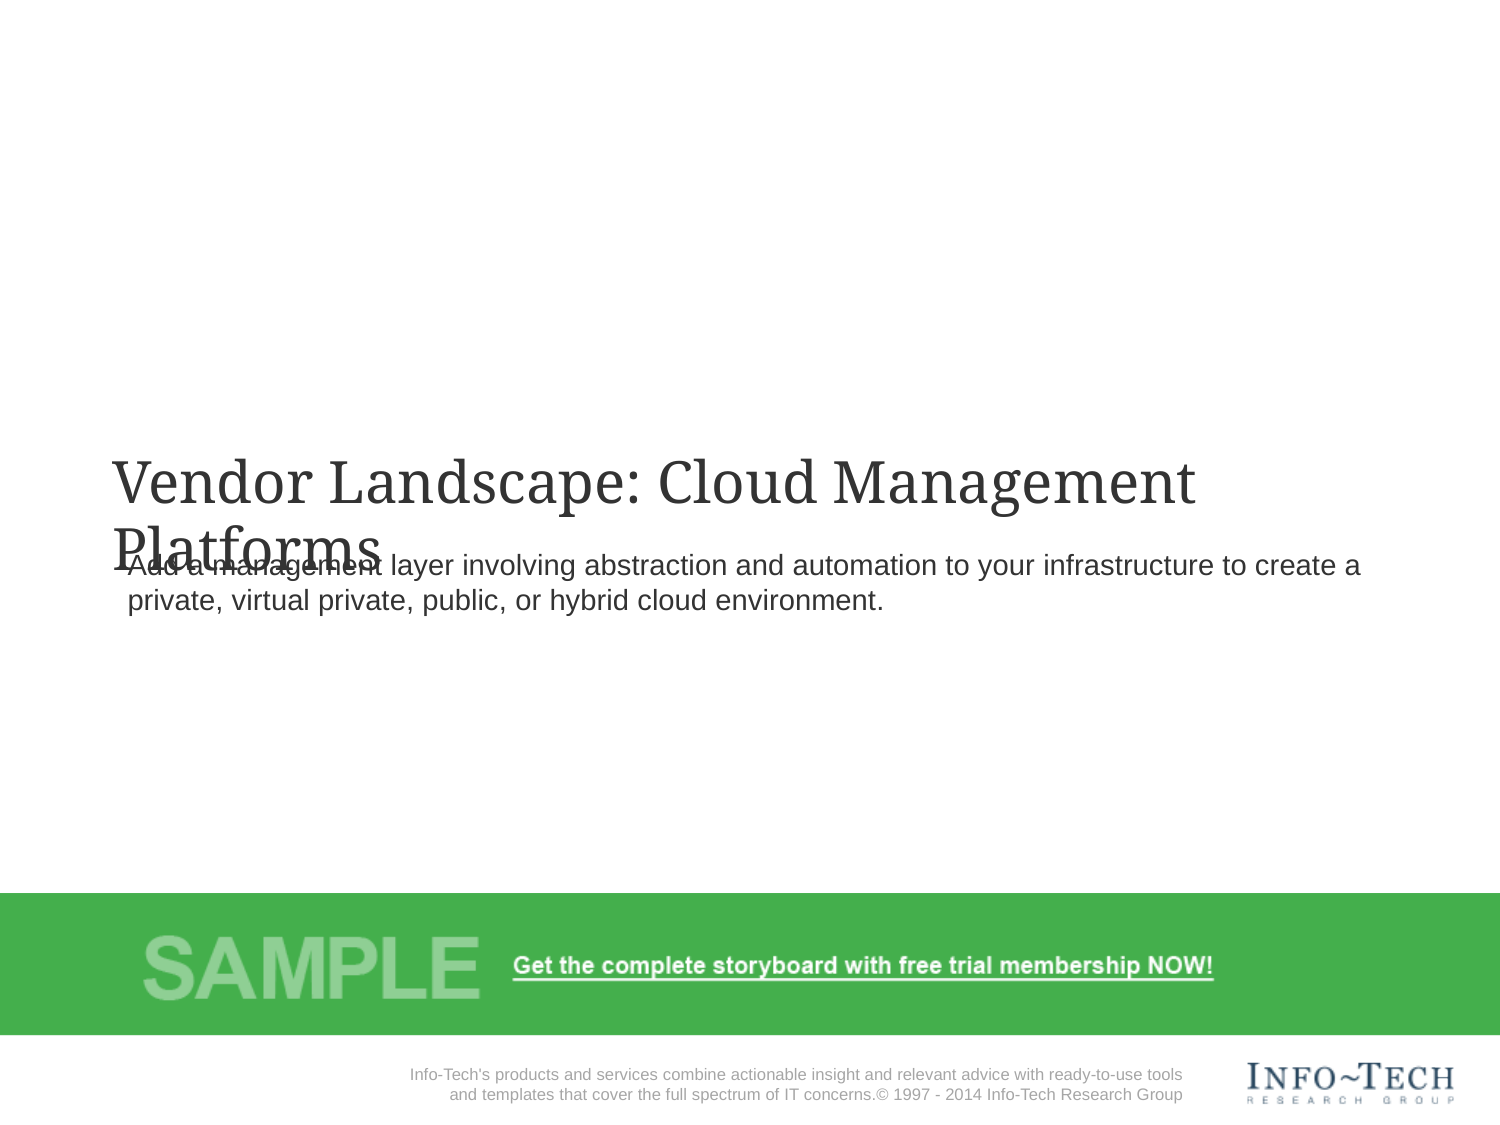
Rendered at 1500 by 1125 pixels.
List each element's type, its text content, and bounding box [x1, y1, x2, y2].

list Vendor Landscape: Cloud Management Platforms [97, 441, 1449, 550]
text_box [0, 893, 1500, 1125]
list Add a management layer involving abstraction and automation to your infrastructure to create a private, virtual private, public, or hybrid cloud environment. [112, 538, 1388, 623]
